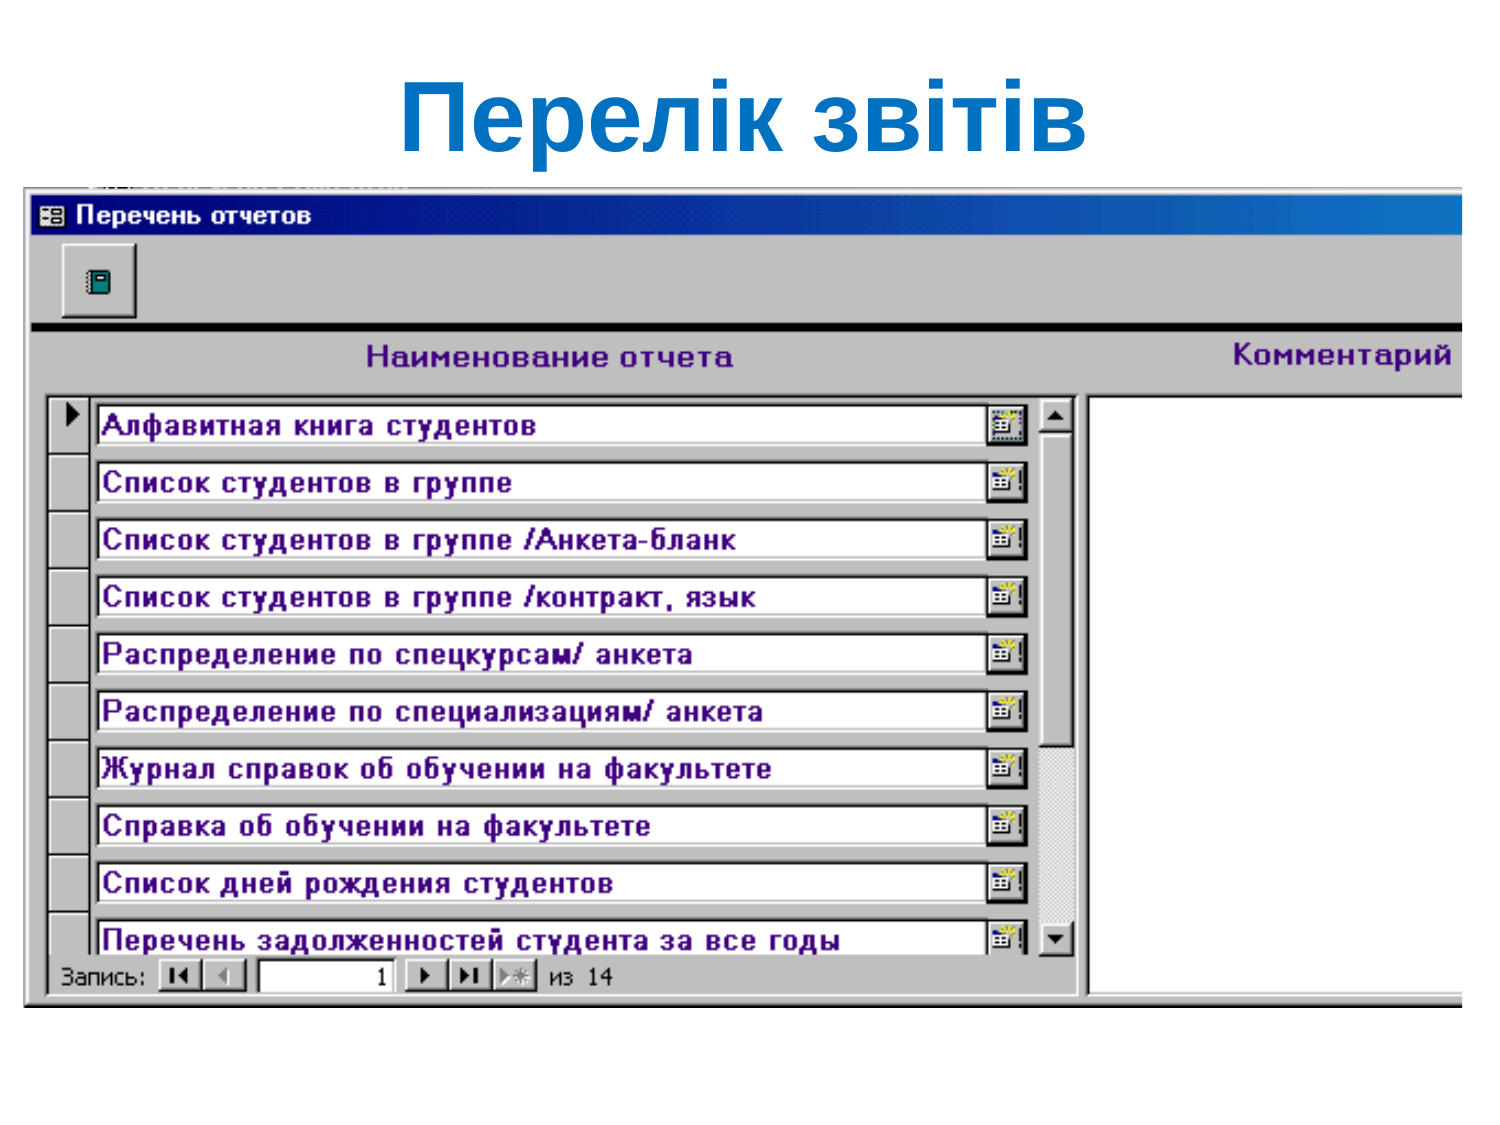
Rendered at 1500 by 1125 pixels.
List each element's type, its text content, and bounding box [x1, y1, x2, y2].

title Перелік звітів [23, 58, 1466, 165]
picture [23, 187, 1463, 1009]
